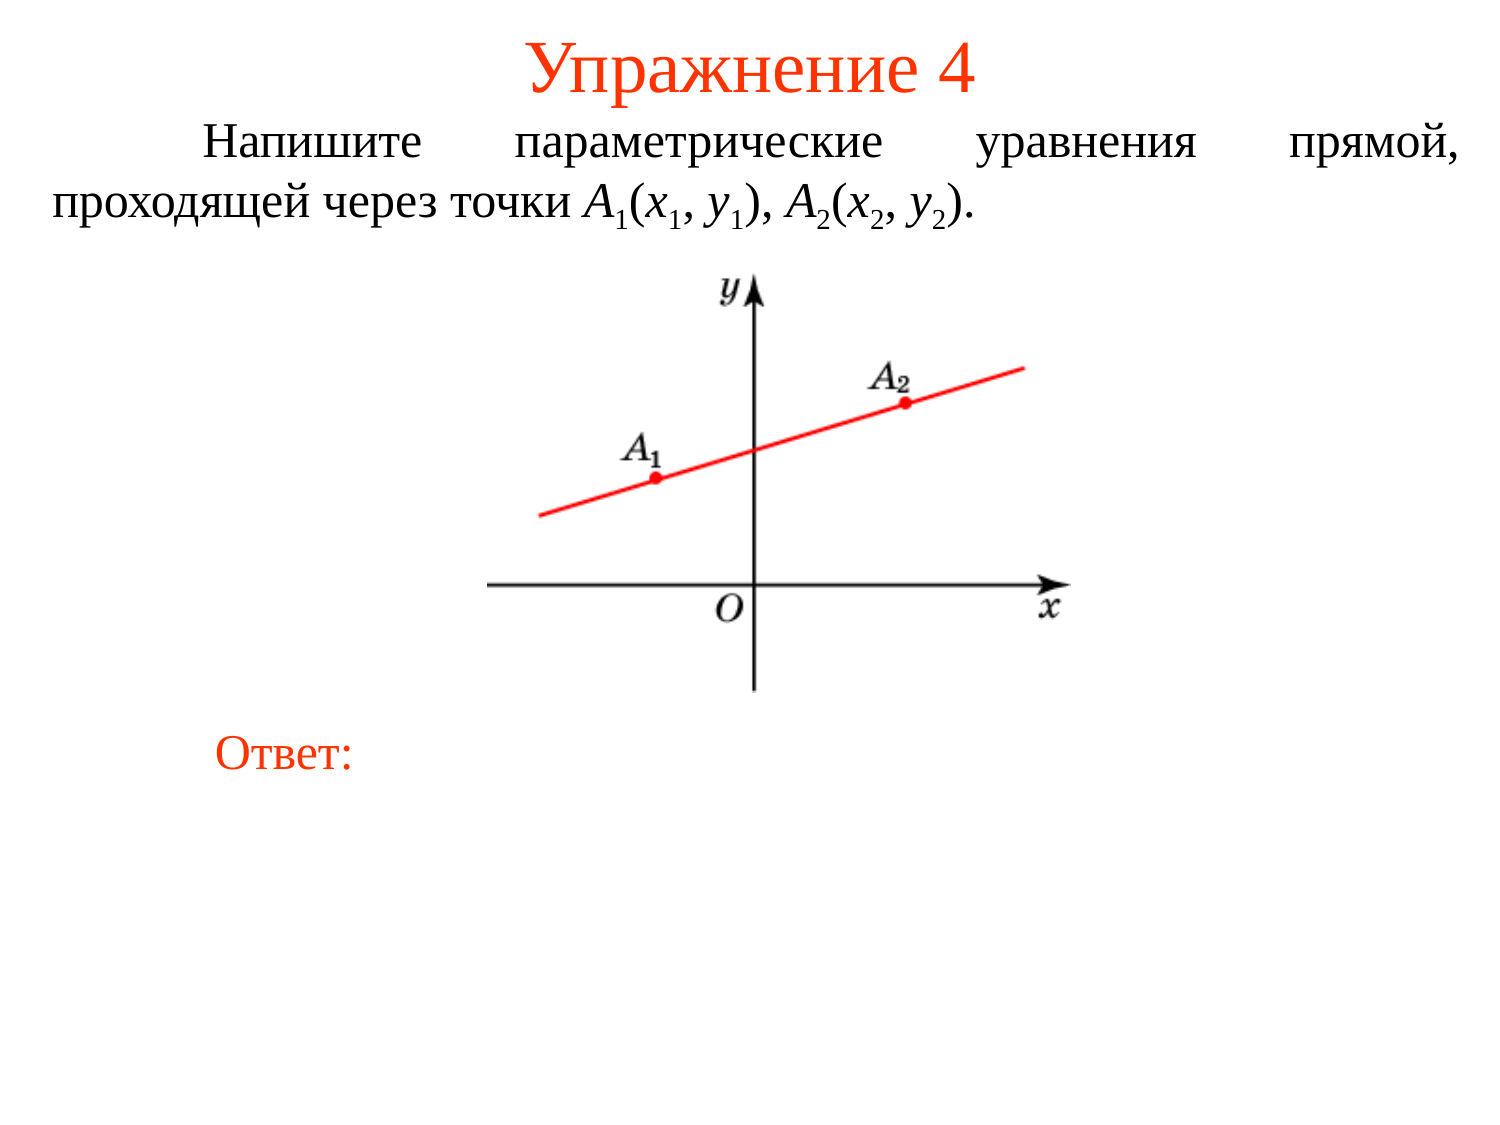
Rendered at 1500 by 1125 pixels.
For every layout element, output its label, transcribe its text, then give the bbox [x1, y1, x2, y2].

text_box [487, 262, 1071, 693]
text_box Напишите параметрические уравнения прямой, проходящей через точки A1(x1, y1), A2(x2, y2). [37, 99, 1475, 243]
title Упражнение 4 [112, 24, 1388, 99]
